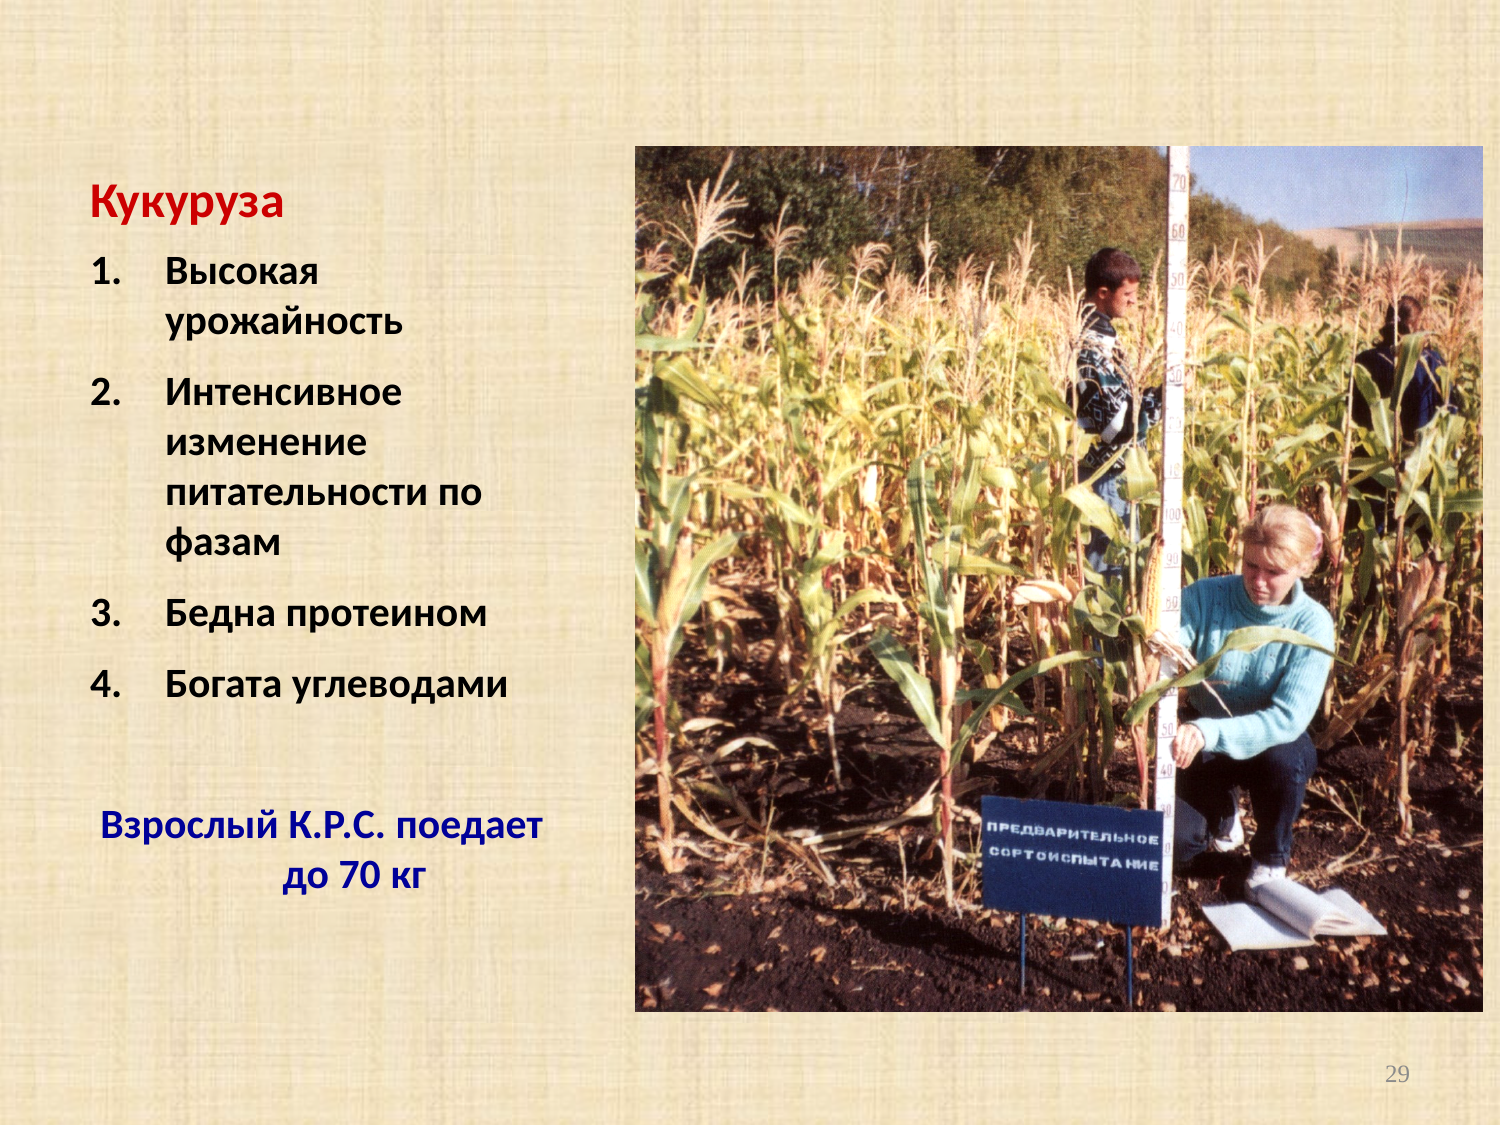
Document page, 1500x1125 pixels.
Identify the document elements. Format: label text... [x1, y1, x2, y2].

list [634, 146, 1483, 1012]
slide_number 29 [1074, 1042, 1425, 1103]
list Высокая урожайность Интенсивное изменение питательности по фазам Бедна протеином Богата углеводами Взрослый К.Р.С. поедает до 70 кг [75, 235, 569, 905]
title Кукуруза [75, 44, 569, 235]
